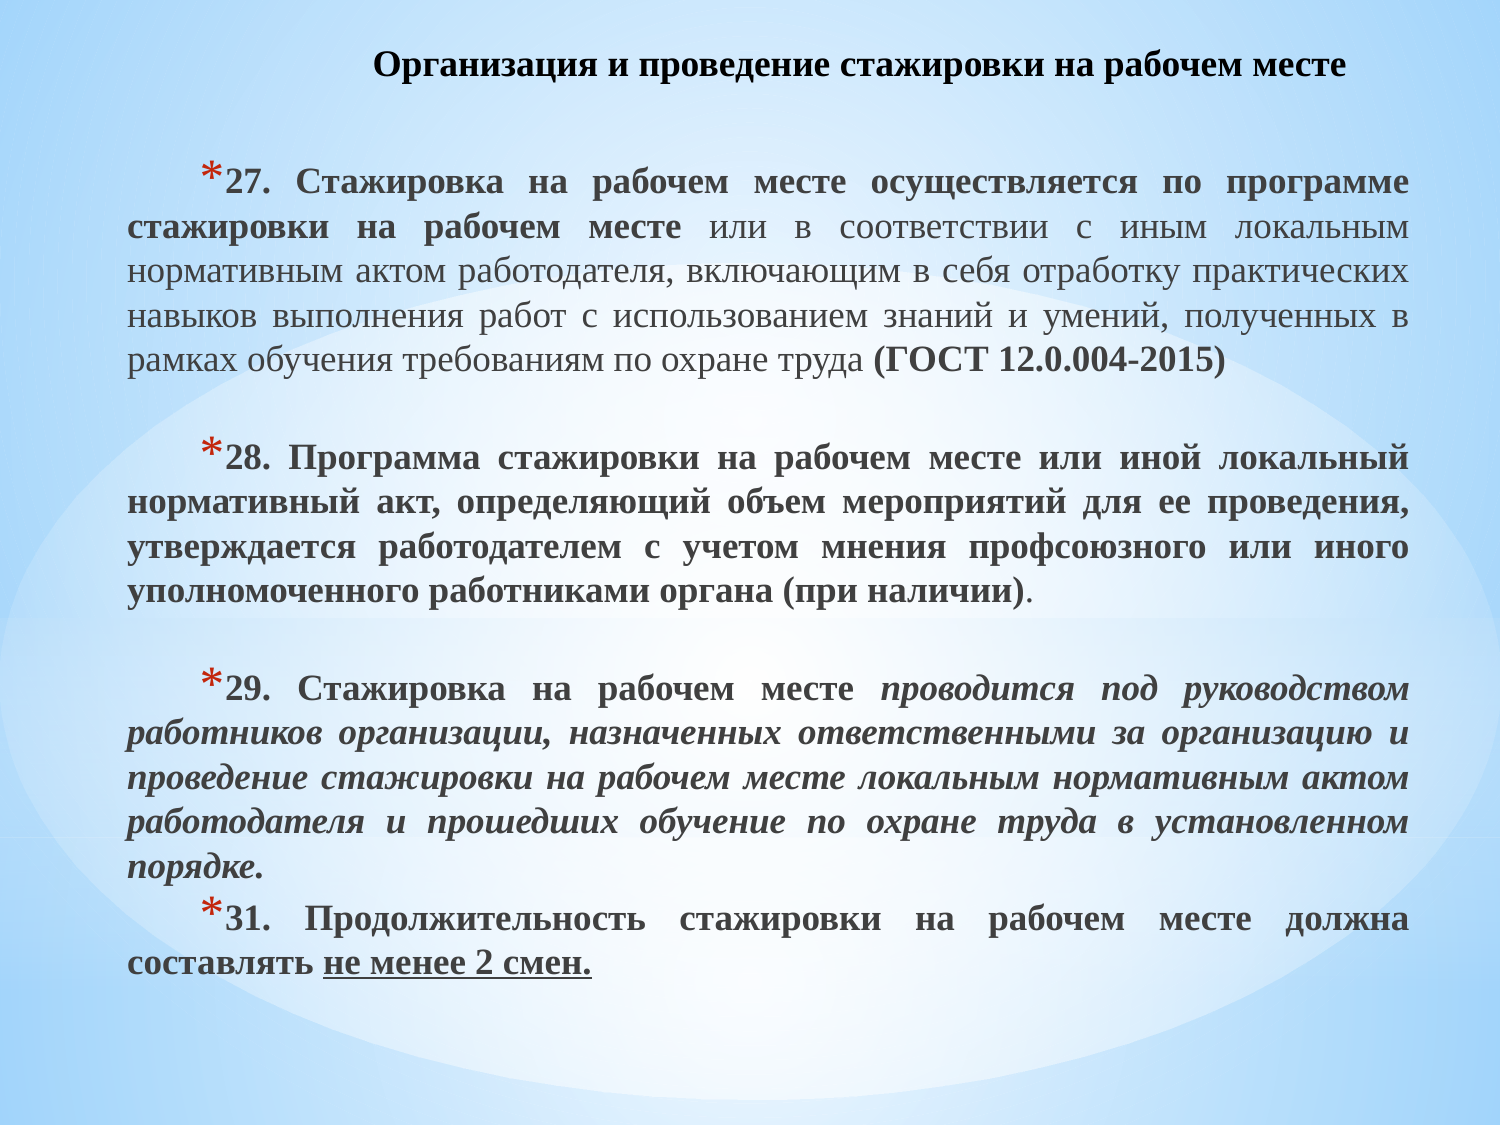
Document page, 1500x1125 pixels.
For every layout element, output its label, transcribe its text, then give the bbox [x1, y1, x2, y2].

title Организация и проведение стажировки на рабочем месте [294, 30, 1363, 102]
list 27. Стажировка на рабочем месте осуществляется по программе стажировки на рабочем месте или в соответствии с иным локальным нормативным актом работодателя, включающим в себя отработку практических навыков выполнения работ с использованием знаний и умений, полученных в рамках обучения требованиям по охране труда (ГОСТ 12.0.004-2015) 28. Программа стажировки на рабочем месте или иной локальный нормативный акт, определяющий объем мероприятий для ее проведения, утверждается работодателем с учетом мнения профсоюзного или иного уполномоченного работниками органа (при наличии). 29. Стажировка на рабочем месте проводится под руководством работников организации, назначенных ответственными за организацию и проведение стажировки на рабочем месте локальным нормативным актом работодателя и прошедших обучение по охране труда в установленном порядке. 31. Продолжительность стажировки на рабочем месте должна составлять не менее 2 смен. [75, 149, 1425, 1012]
